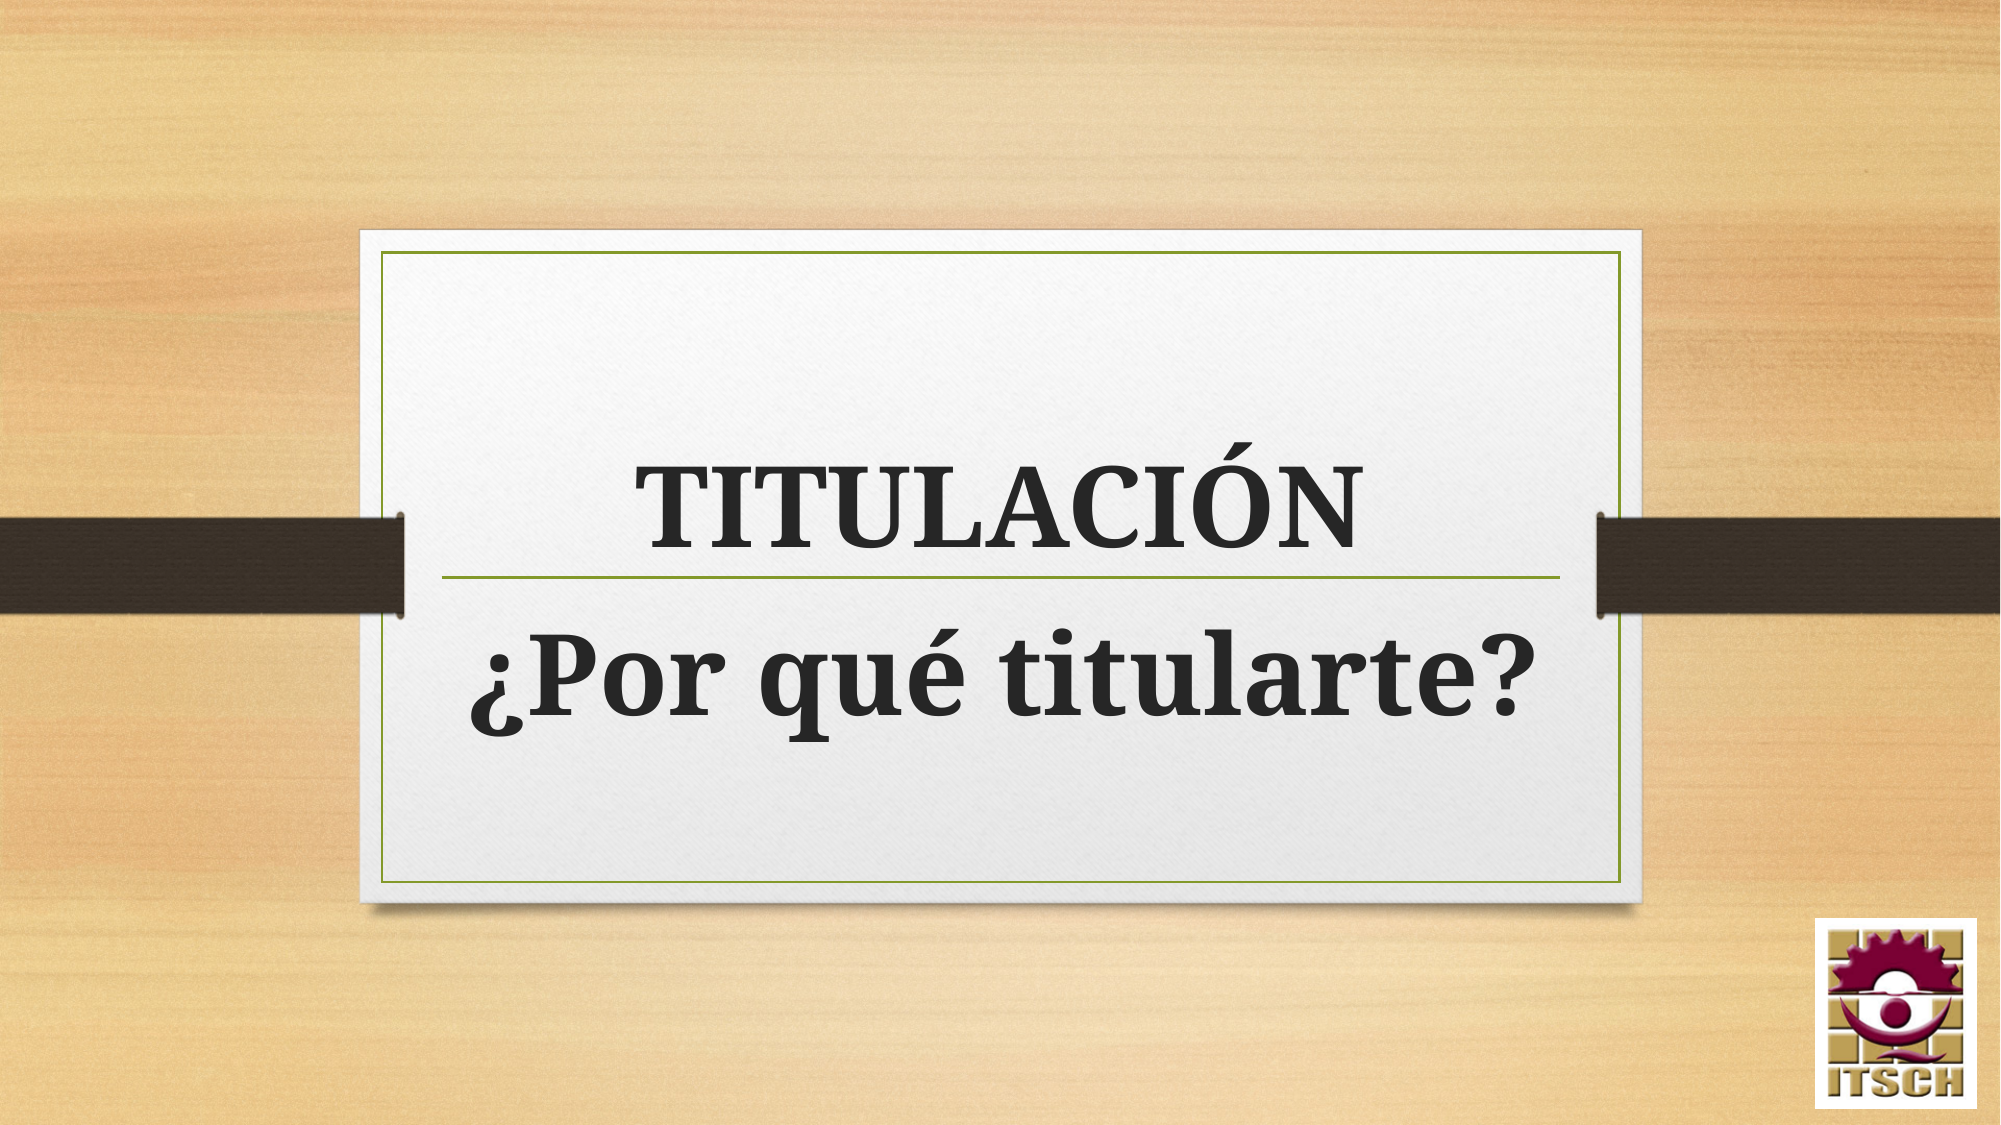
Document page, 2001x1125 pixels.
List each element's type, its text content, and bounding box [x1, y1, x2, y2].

text_box ¿Por qué titularte? [444, 593, 1563, 746]
title TITULACIÓN [441, 306, 1560, 578]
picture [0, 0, 2001, 1125]
